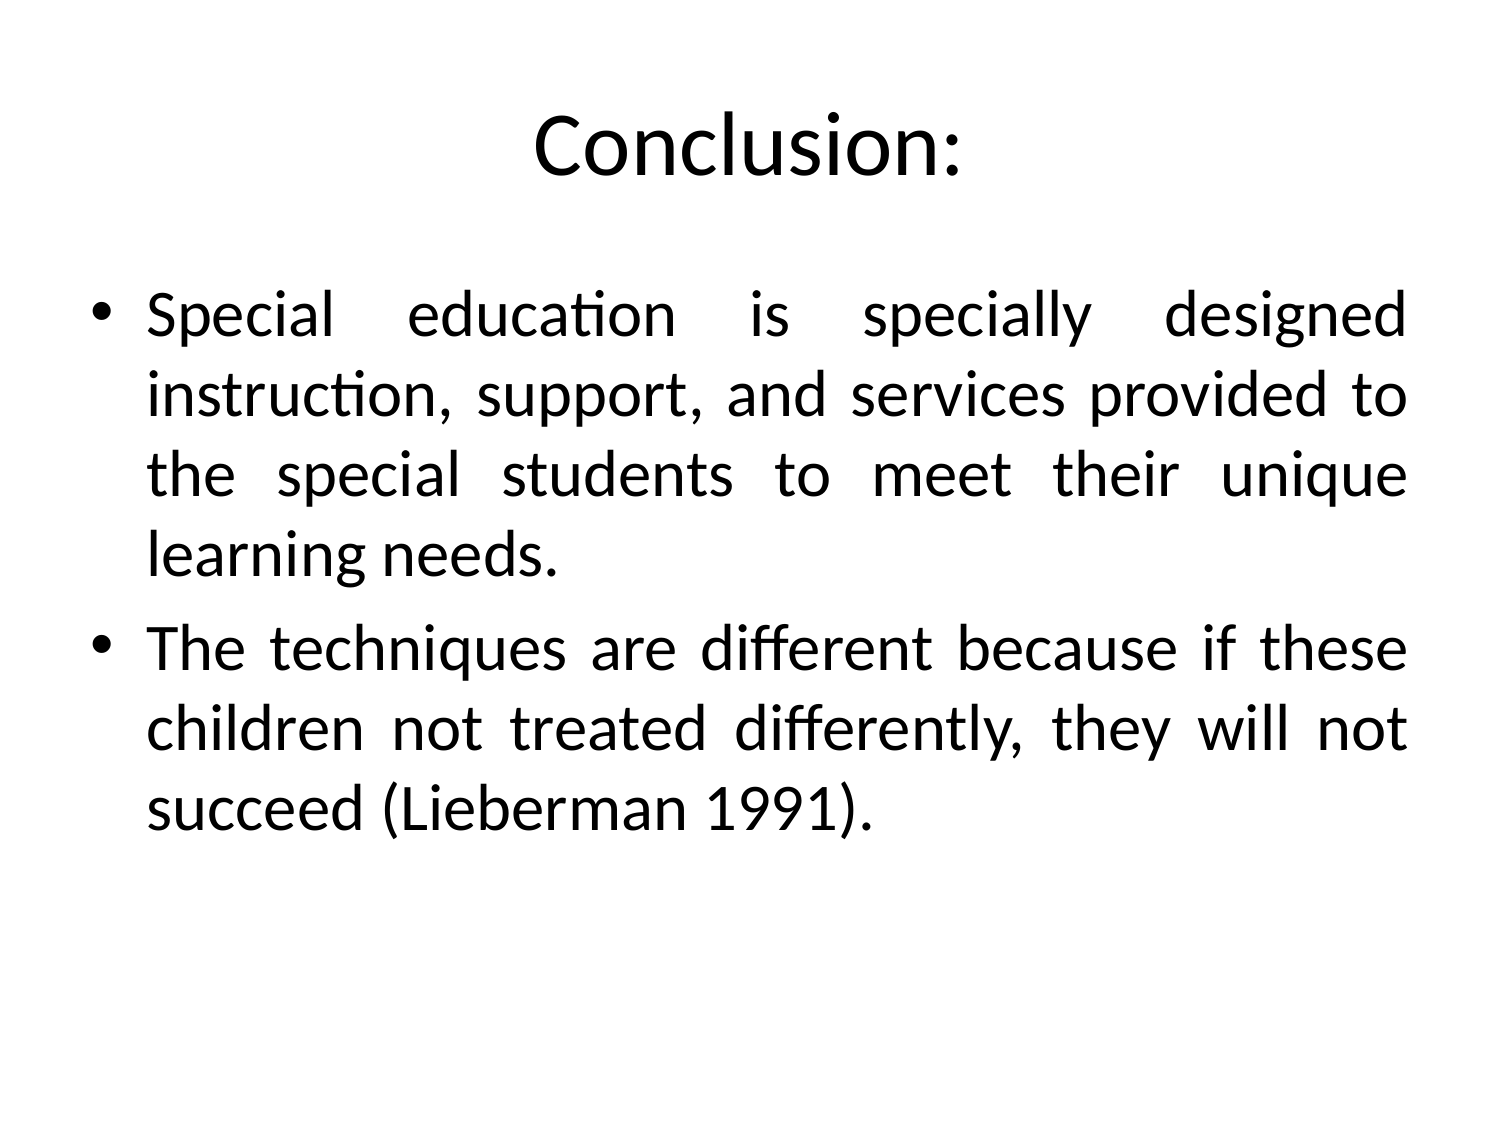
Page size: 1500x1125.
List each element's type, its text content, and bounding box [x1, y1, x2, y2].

list Special education is specially designed instruction, support, and services provided to the special students to meet their unique learning needs. The techniques are different because if these children not treated differently, they will not succeed (Lieberman 1991). [75, 262, 1425, 1005]
title Conclusion: [75, 45, 1425, 233]
